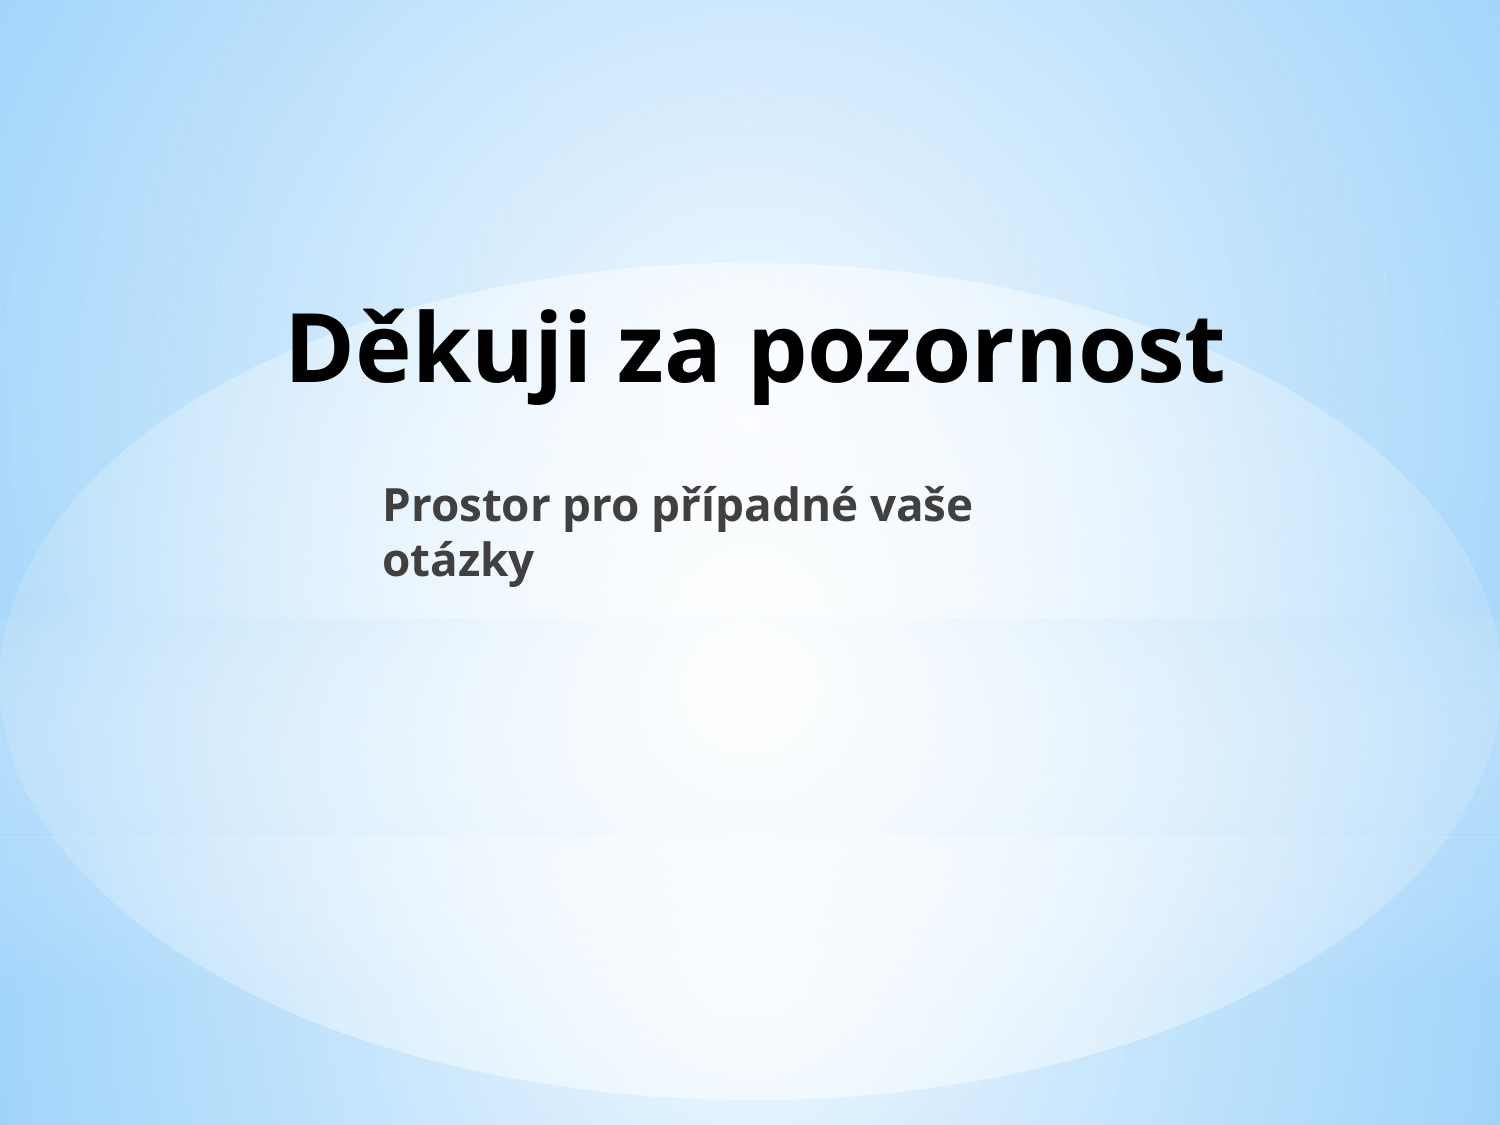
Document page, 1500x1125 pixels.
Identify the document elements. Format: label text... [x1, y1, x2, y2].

title Děkuji za pozornost [123, 278, 1388, 467]
list Prostor pro případné vaše otázky [360, 468, 1128, 563]
